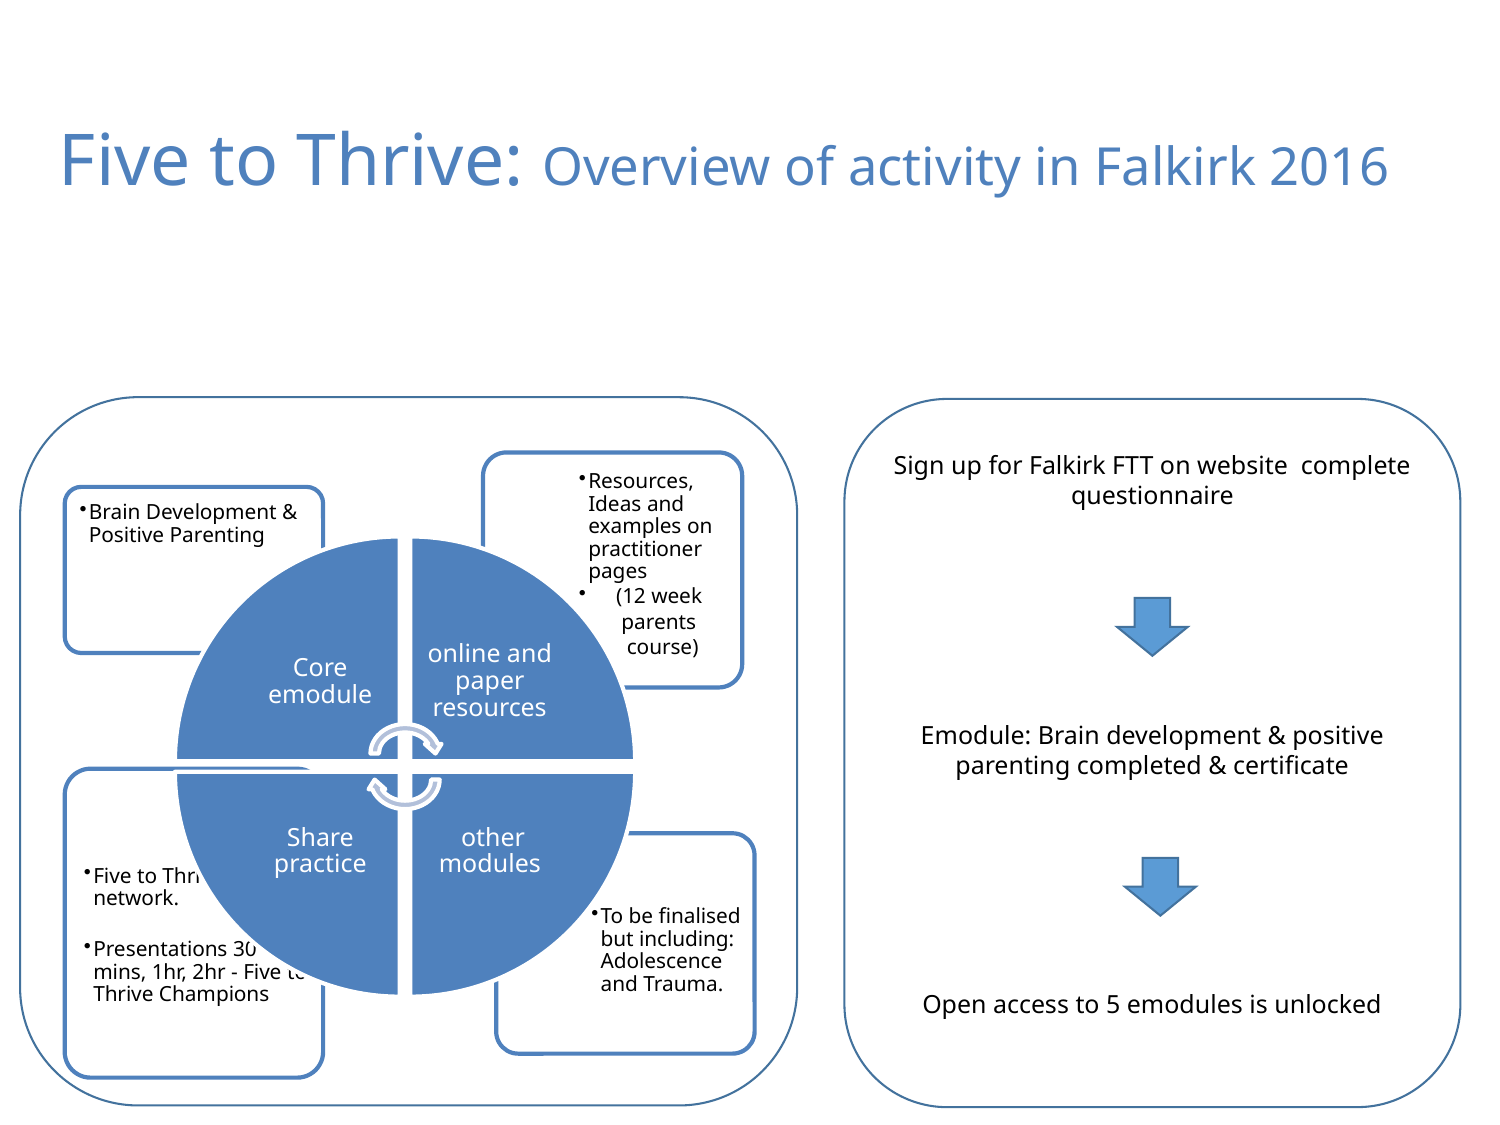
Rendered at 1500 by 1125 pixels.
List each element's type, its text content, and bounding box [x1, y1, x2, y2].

title Five to Thrive: Overview of activity in Falkirk 2016 [20, 78, 1430, 291]
text_box [1124, 857, 1196, 916]
text_box [374, 123, 1125, 230]
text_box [55, 427, 755, 1106]
text_box [844, 398, 1461, 1108]
text_box [20, 436, 50, 1066]
text_box Sign up for Falkirk FTT on website complete questionnaire Emodule: Brain development & positive parenting completed & certificate Open access to 5 emodules is unlocked [875, 442, 1429, 1057]
text_box [60, 397, 798, 1075]
text_box [1116, 597, 1188, 656]
